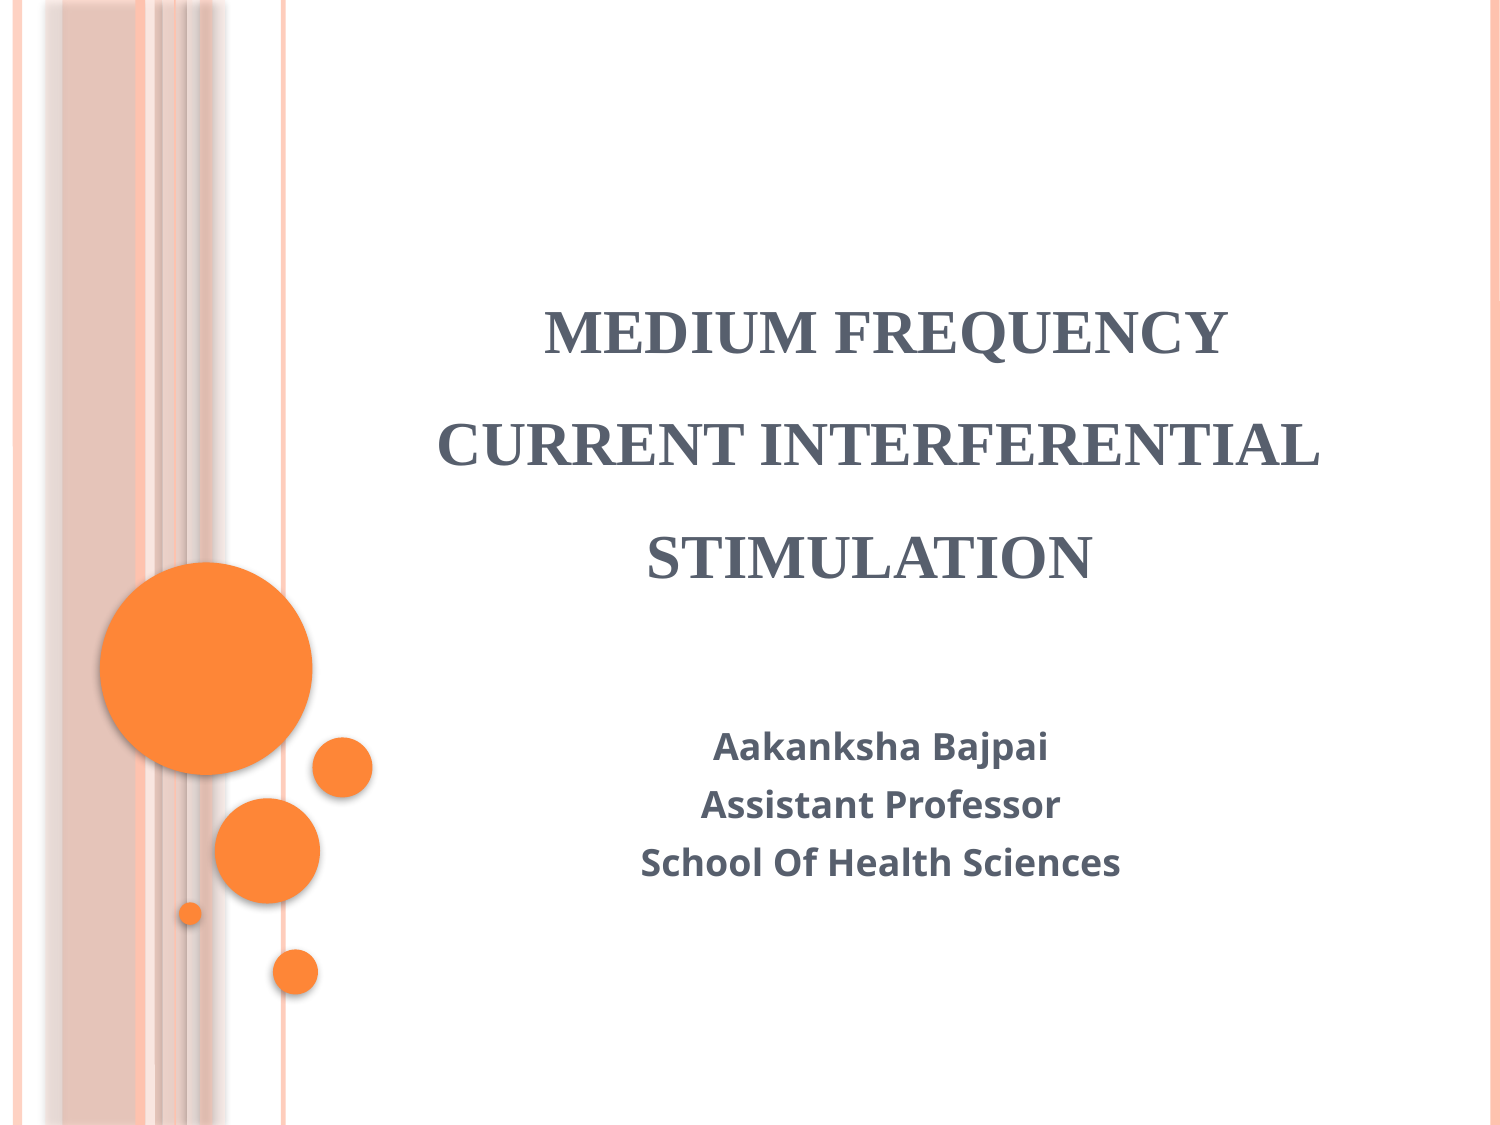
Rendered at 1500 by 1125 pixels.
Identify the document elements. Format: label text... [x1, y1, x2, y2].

title Medium frequency current Interferential Stimulation [371, 231, 1385, 598]
subtitle Aakanksha Bajpai Assistant Professor School Of Health Sciences [375, 716, 1388, 1046]
